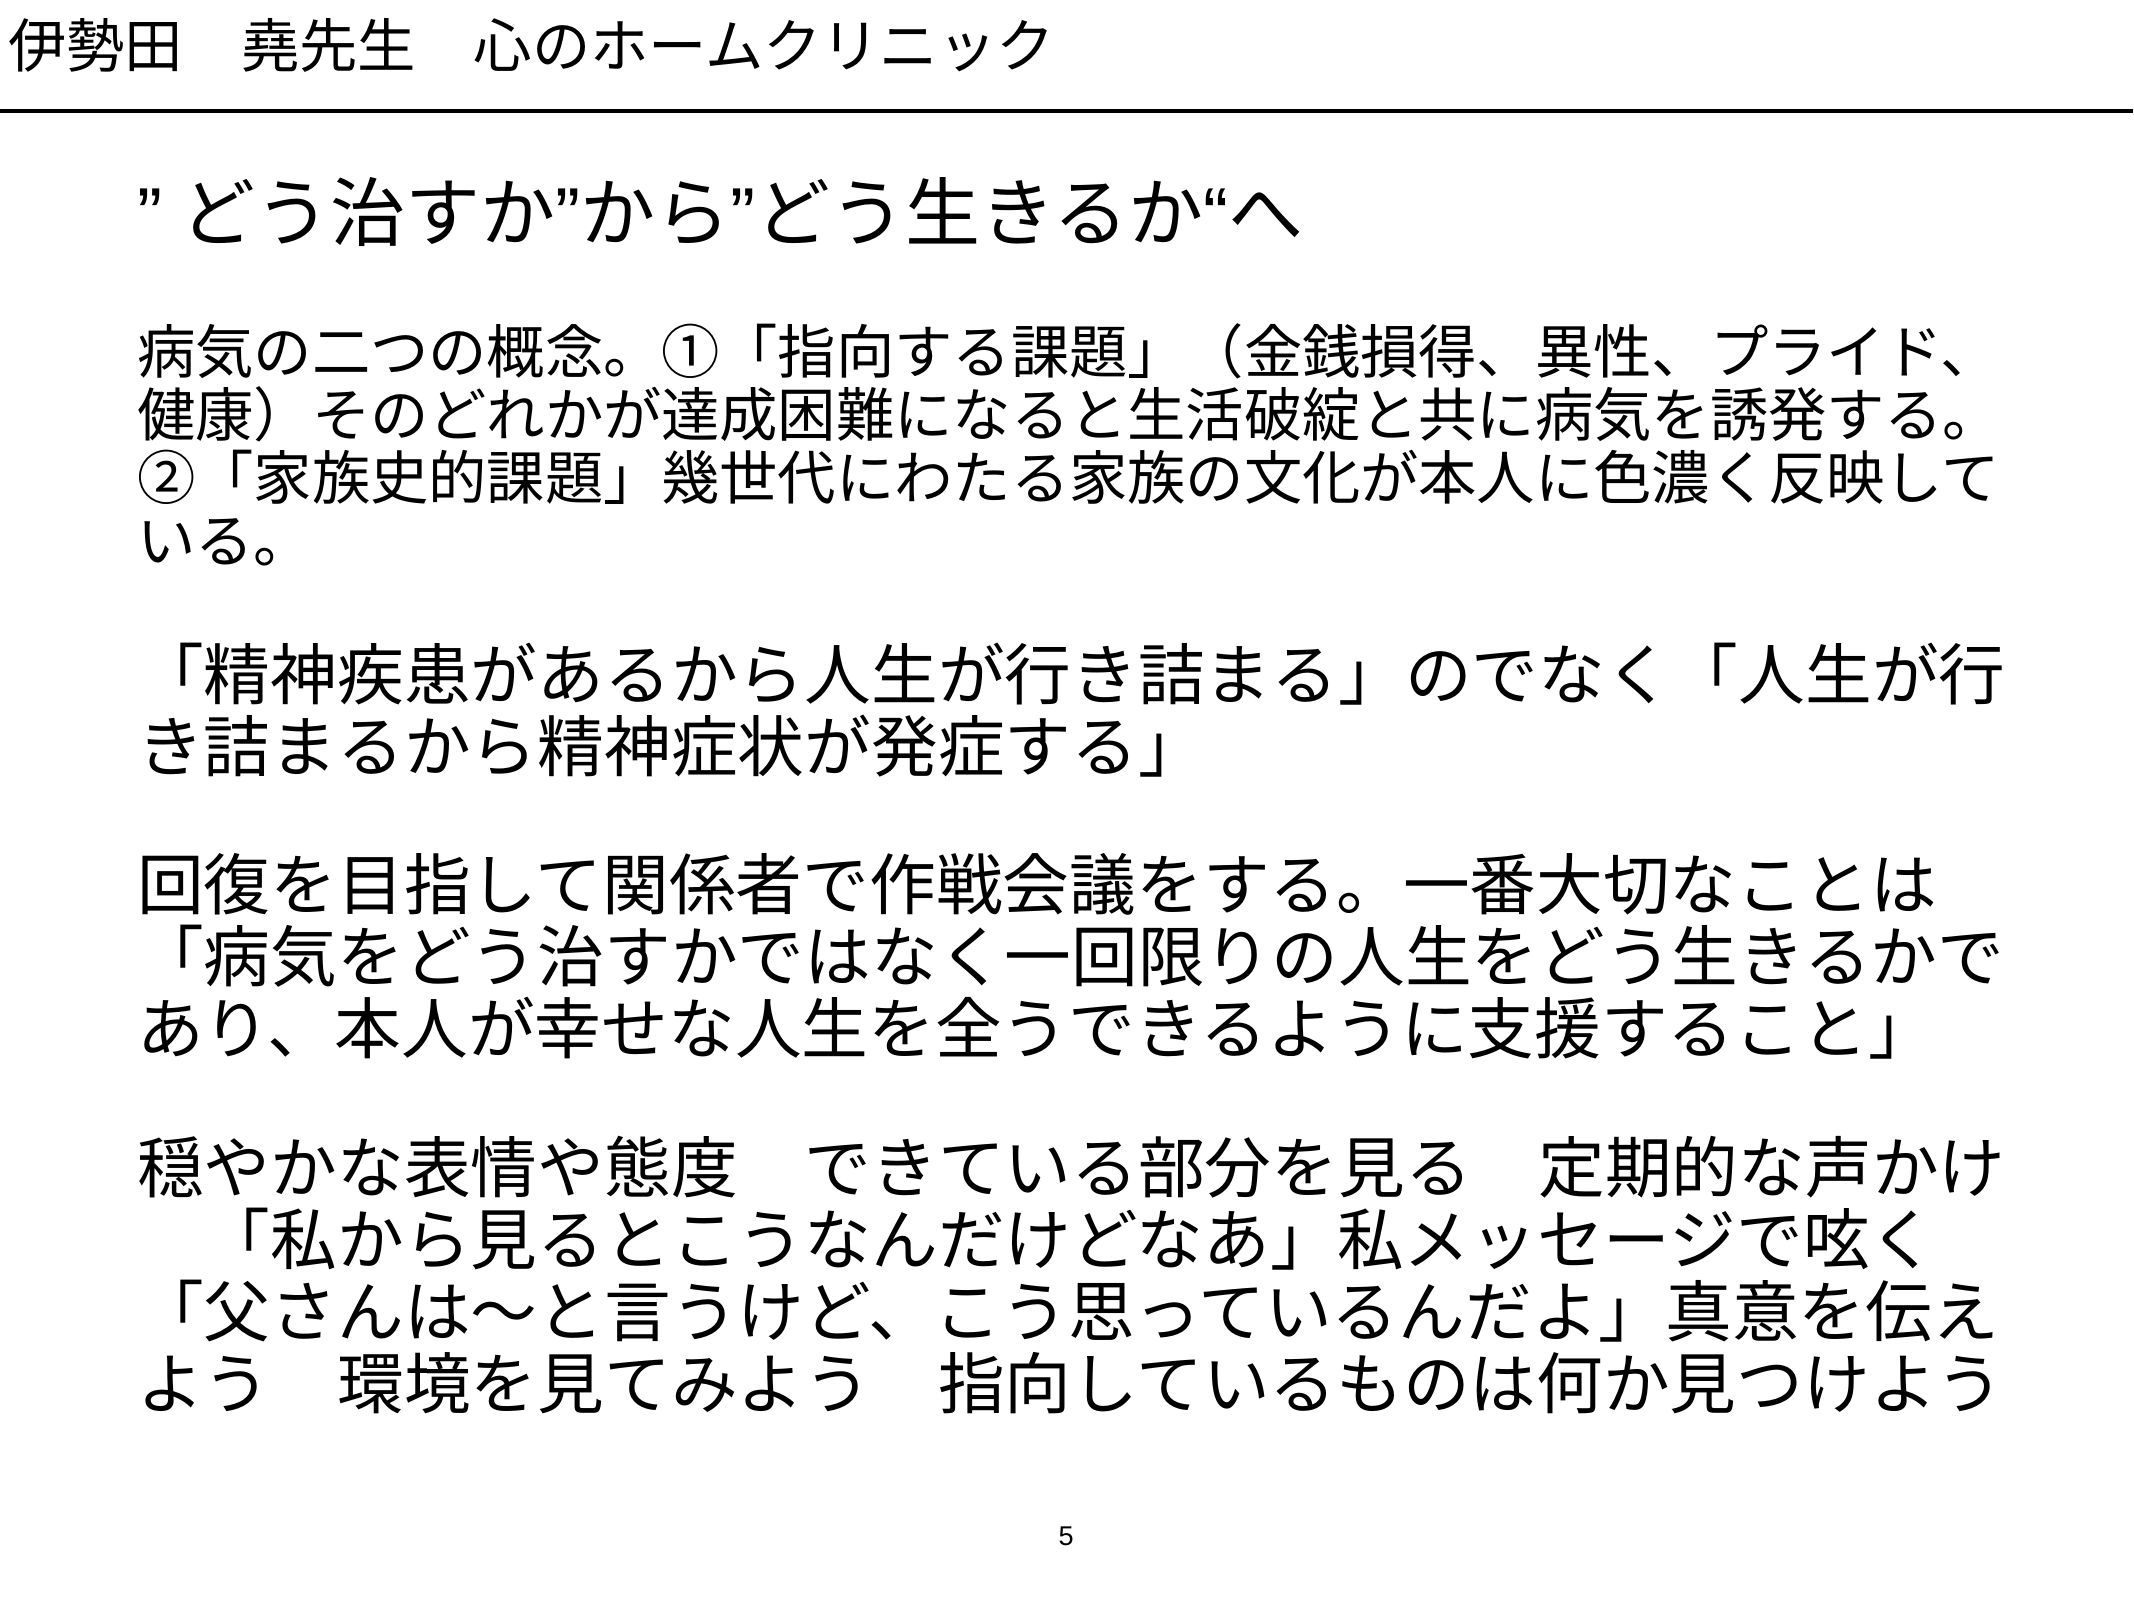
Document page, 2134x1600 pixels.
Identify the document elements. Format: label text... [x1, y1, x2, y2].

text_box 伊勢田 堯先生 心のホームクリニック [0, 0, 1138, 87]
text_box [114, 231, 2019, 342]
slide_number 5 [1041, 1512, 1092, 1561]
list ”どう治すか”から”どう生きるか“へ 病気の二つの概念。①「指向する課題」（金銭損得、異性、プライド、健康）そのどれかが達成困難になると生活破綻と共に病気を誘発する。②「家族史的課題」幾世代にわたる家族の文化が本人に色濃く反映している。 「精神疾患があるから人生が行き詰まる」のでなく「人生が行き詰まるから精神症状が発症する」 回復を目指して関係者で作戦会議をする。一番大切なことは「病気をどう治すかではなく一回限りの人生をどう生きるかであり、本人が幸せな人生を全うできるように支援すること」 穏やかな表情や態度 できている部分を見る 定期的な声かけ 「私から見るとこうなんだけどなあ」私メッセージで呟く 「父さんは～と言うけど、こう思っているんだよ」真意を伝えよう 環境を見てみよう 指向しているものは何か見つけよう [114, 166, 2020, 1486]
